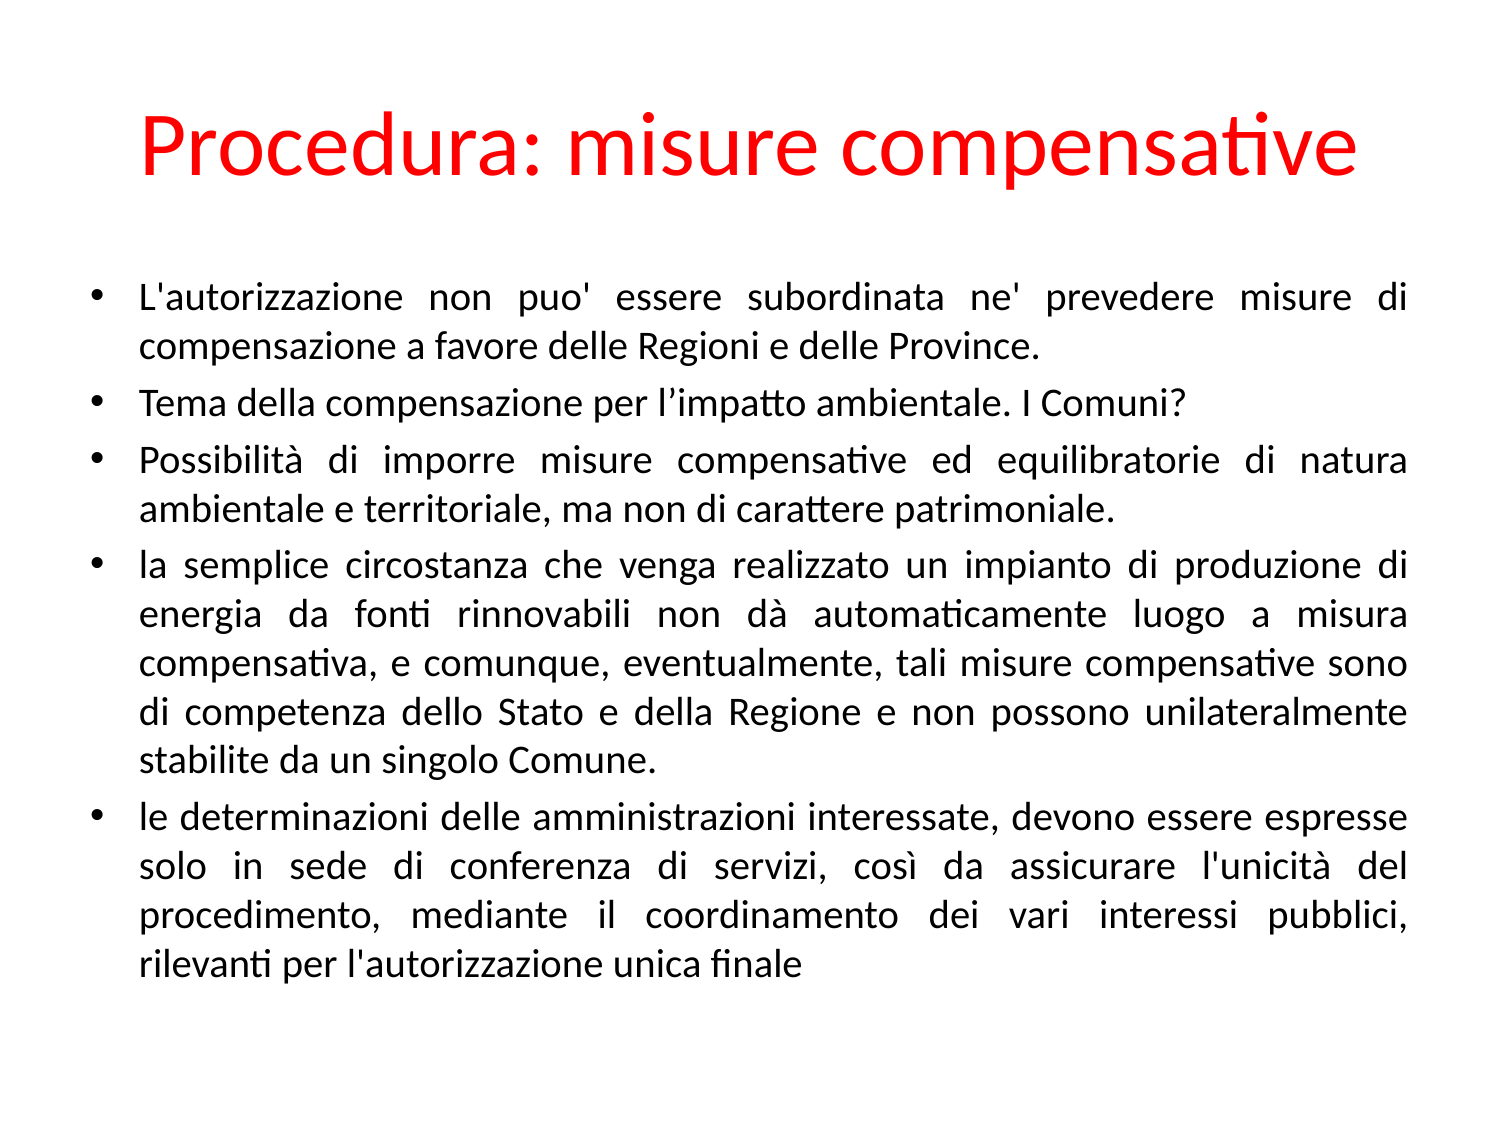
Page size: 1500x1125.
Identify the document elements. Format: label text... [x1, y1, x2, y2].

title Procedura: misure compensative [75, 45, 1425, 233]
list L'autorizzazione non puo' essere subordinata ne' prevedere misure di compensazione a favore delle Regioni e delle Province. Tema della compensazione per l’impatto ambientale. I Comuni? Possibilità di imporre misure compensative ed equilibratorie di natura ambientale e territoriale, ma non di carattere patrimoniale. la semplice circostanza che venga realizzato un impianto di produzione di energia da fonti rinnovabili non dà automaticamente luogo a misura compensativa, e comunque, eventualmente, tali misure compensative sono di competenza dello Stato e della Regione e non possono unilateralmente stabilite da un singolo Comune. le determinazioni delle amministrazioni interessate, devono essere espresse solo in sede di conferenza di servizi, così da assicurare l'unicità del procedimento, mediante il coordinamento dei vari interessi pubblici, rilevanti per l'autorizzazione unica finale [75, 262, 1425, 1005]
